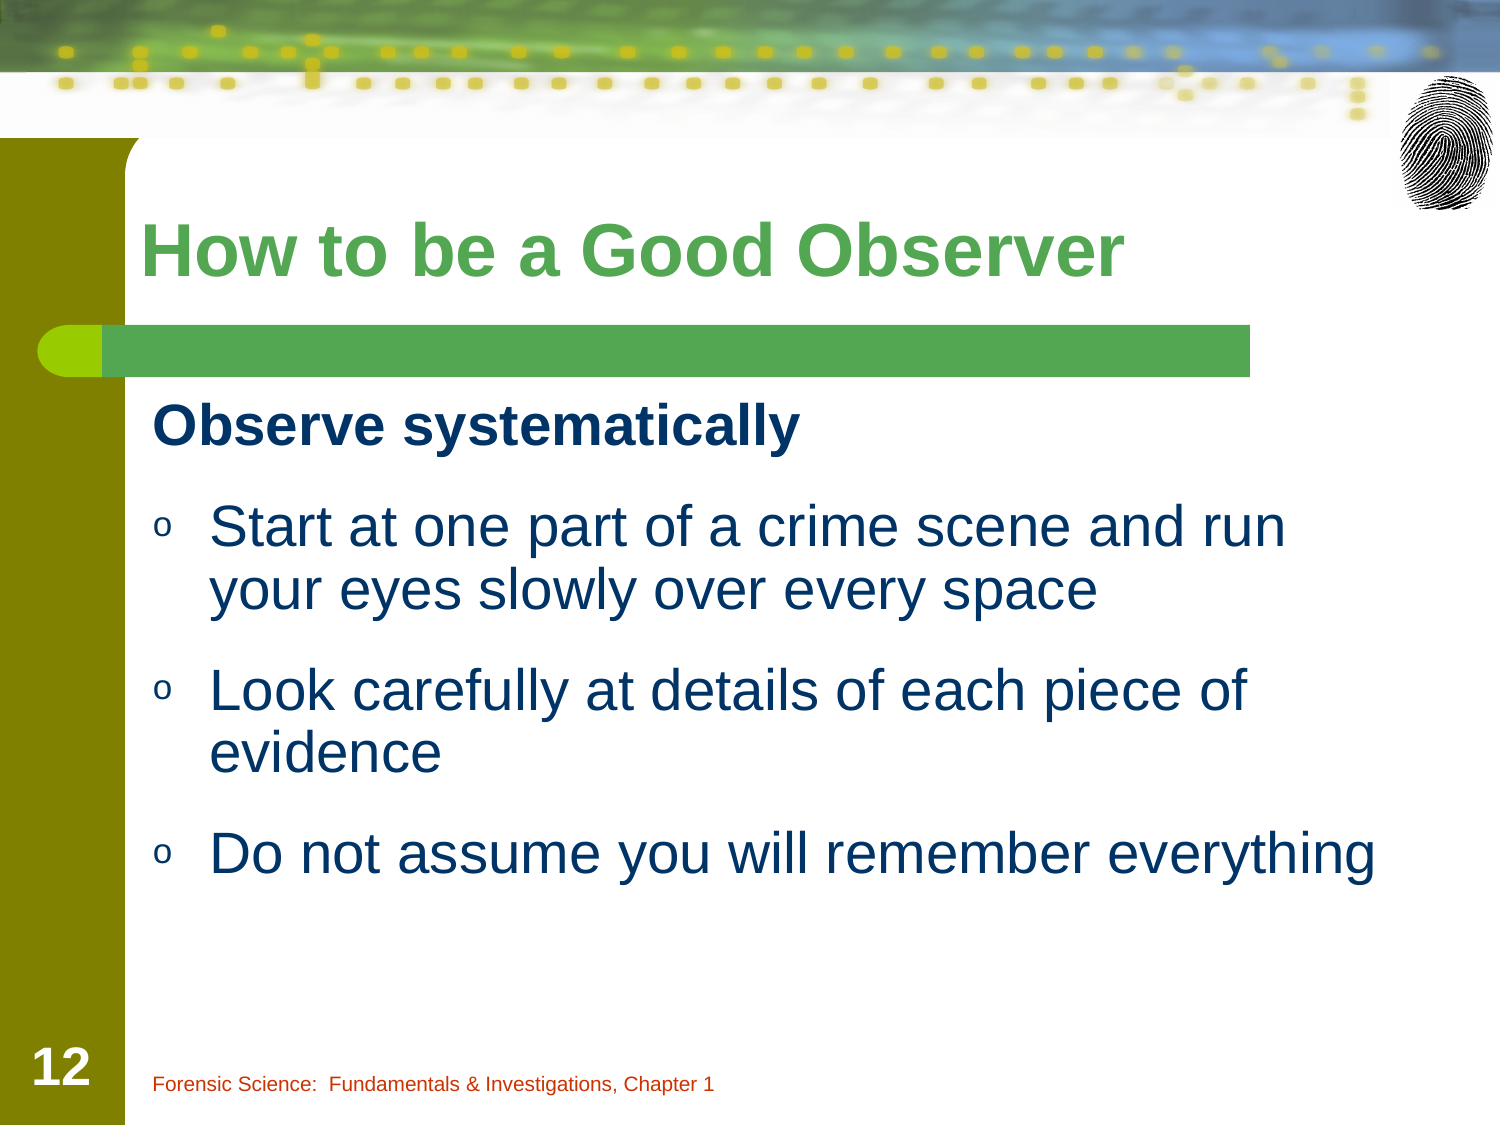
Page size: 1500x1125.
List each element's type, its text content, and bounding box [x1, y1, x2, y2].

title How to be a Good Observer [125, 149, 1425, 300]
list Observe systematically Start at one part of a crime scene and run your eyes slowly over every space Look carefully at details of each piece of evidence Do not assume you will remember everything [138, 387, 1400, 999]
footer Forensic Science: Fundamentals & Investigations, Chapter 1 [137, 1025, 1388, 1103]
picture [0, 0, 1500, 213]
slide_number ‹#› [13, 1023, 111, 1105]
